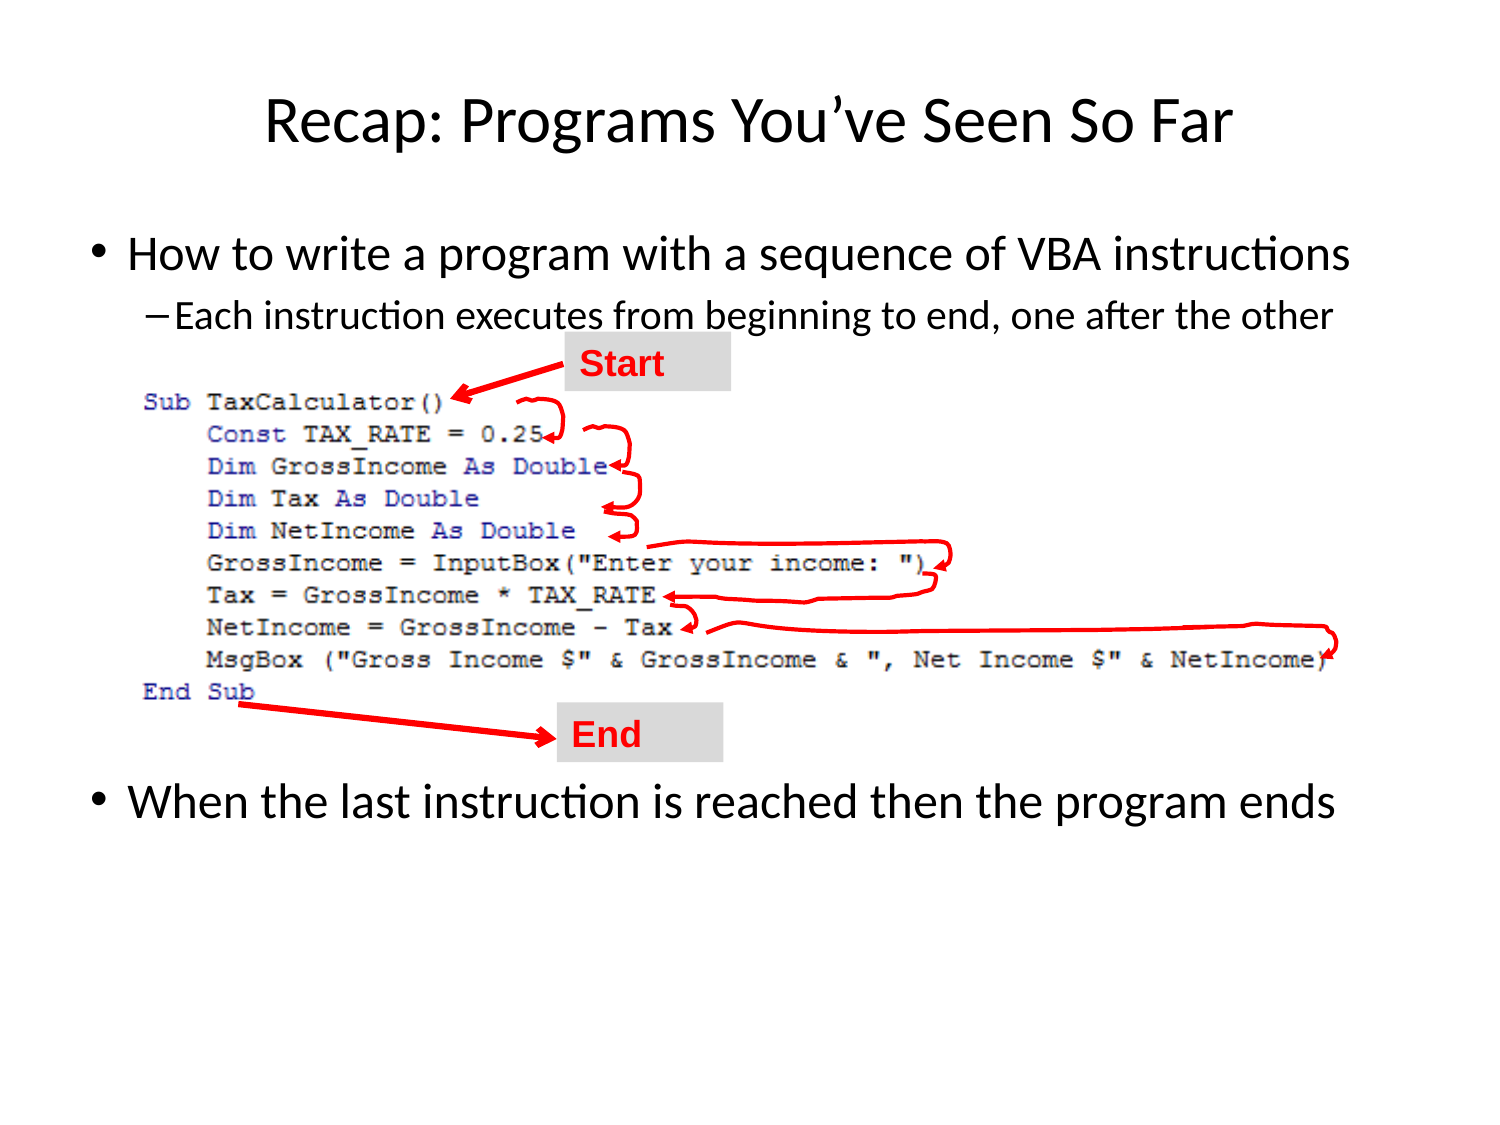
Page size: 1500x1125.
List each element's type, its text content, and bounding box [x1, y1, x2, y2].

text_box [238, 702, 724, 764]
picture [124, 392, 1338, 703]
title Recap: Programs You’ve Seen So Far [74, 44, 1426, 188]
list How to write a program with a sequence of VBA instructions Each instruction executes from beginning to end, one after the other When the last instruction is reached then the program ends [74, 212, 1426, 1051]
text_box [449, 331, 732, 400]
